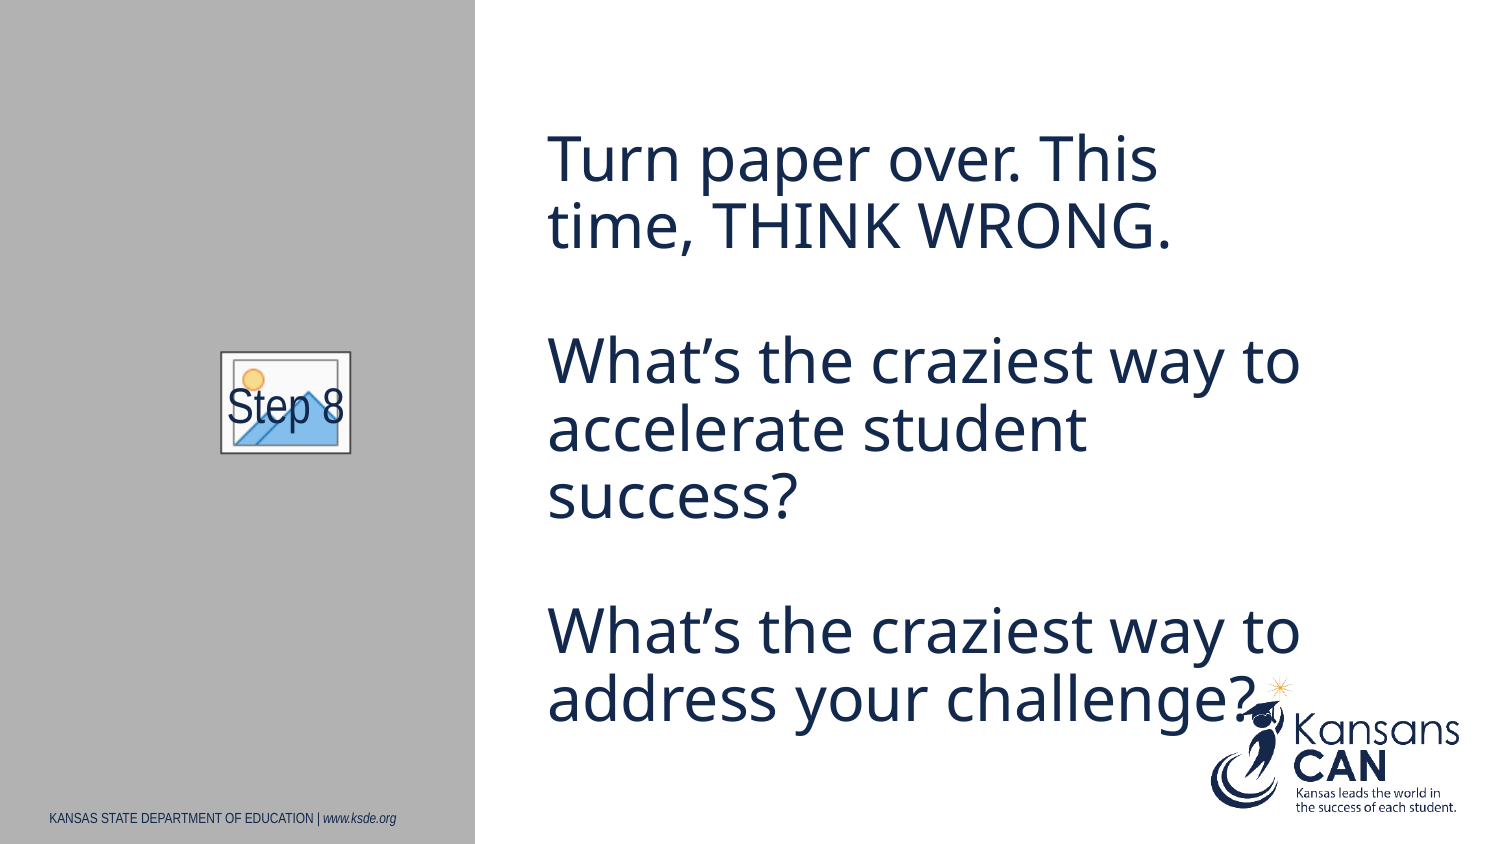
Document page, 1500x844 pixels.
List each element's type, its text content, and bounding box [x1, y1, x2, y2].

picture [1208, 671, 1463, 822]
picture [109, 234, 463, 573]
title Turn paper over. This time, THINK WRONG. What’s the craziest way to accelerate student success? What’s the craziest way to address your challenge? [487, 509, 1338, 735]
